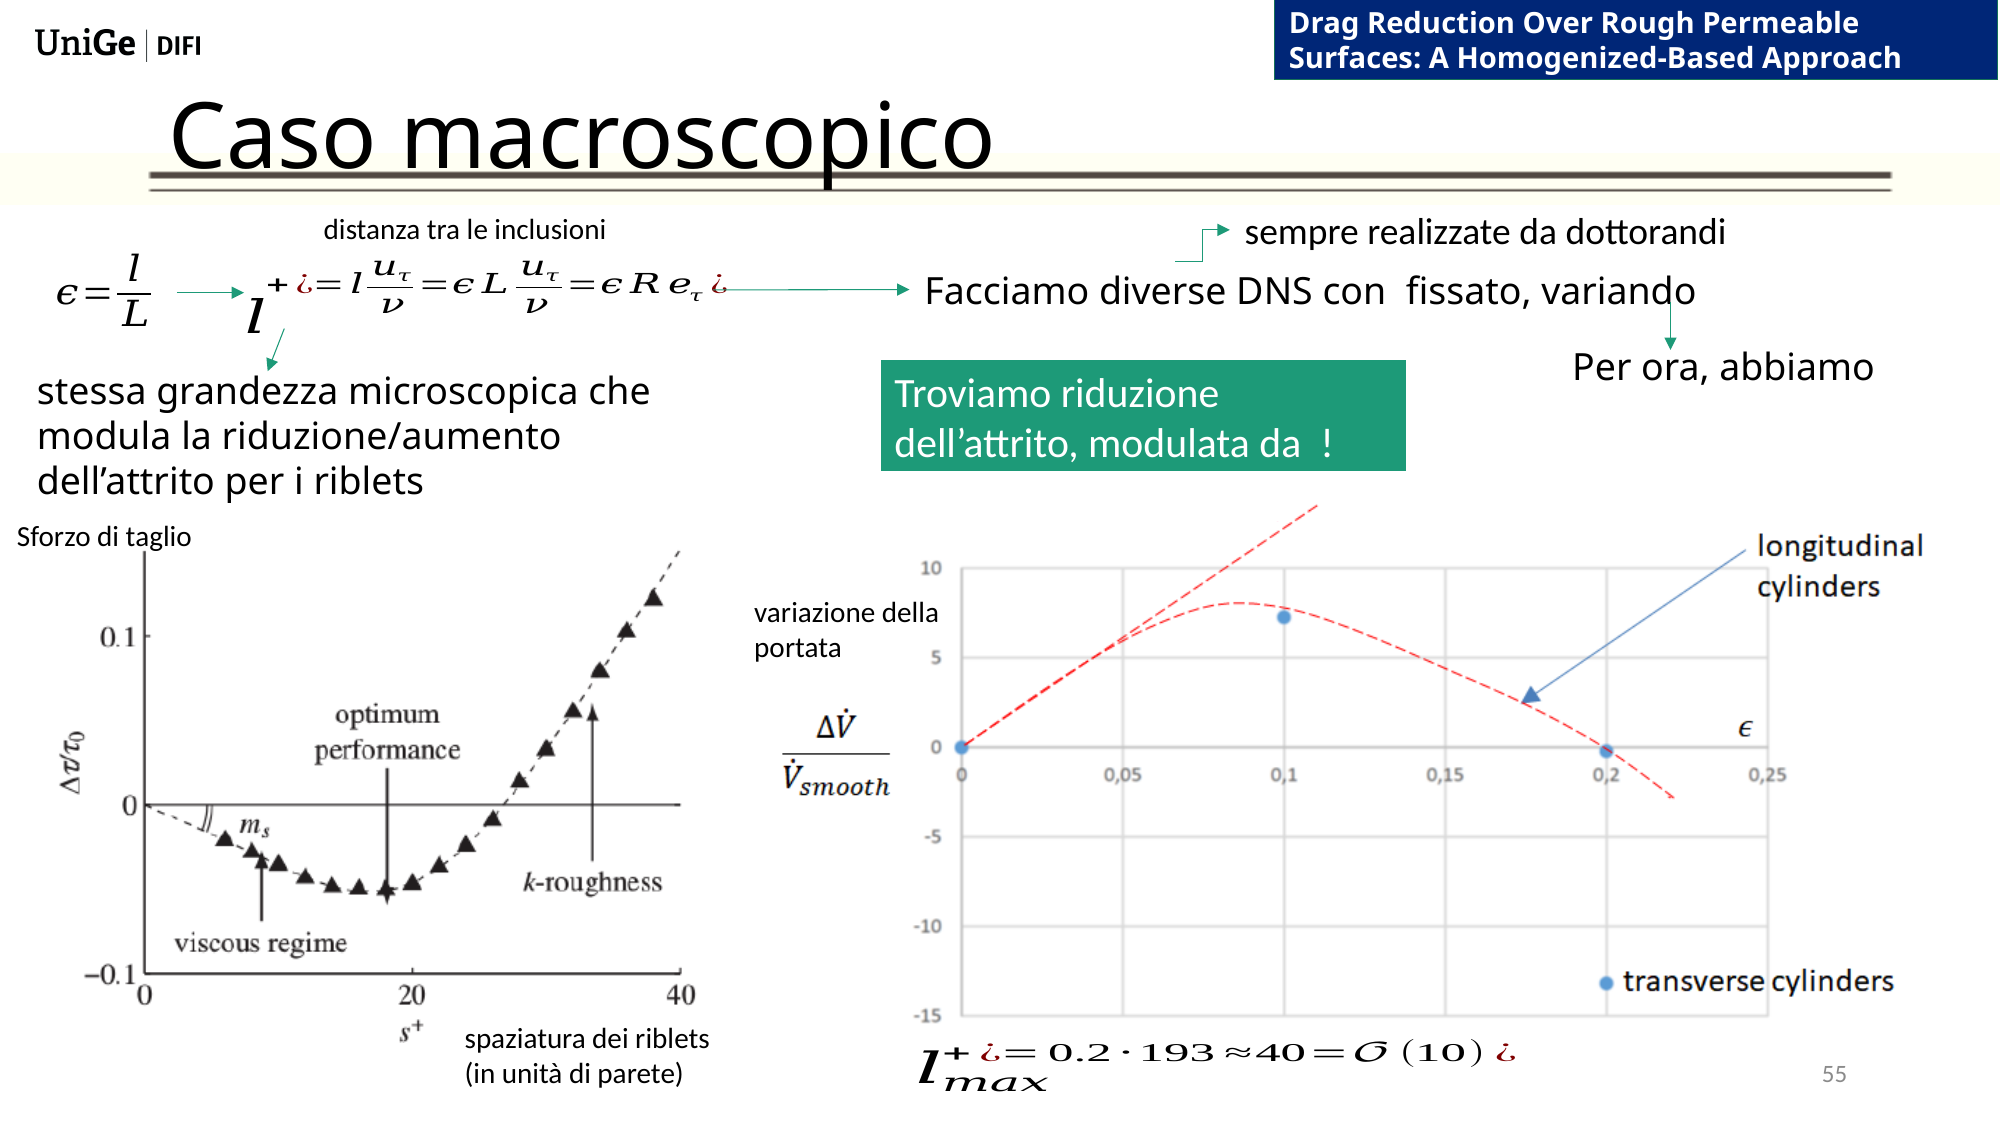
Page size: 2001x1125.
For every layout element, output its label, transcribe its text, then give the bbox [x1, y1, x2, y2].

text_box Drag Reduction Over Rough Permeable Surfaces: A Homogenized-Based Approach [1273, 0, 1999, 81]
slide_number 55 [1412, 1042, 1863, 1103]
text_box Sforzo di taglio [2, 510, 207, 595]
text_box Caso macroscopico [153, 81, 1791, 153]
text_box distanza tra le inclusioni [309, 205, 622, 253]
text_box Caso macroscopico [1226, 205, 1791, 262]
text_box sempre realizzate da dottorandi [1229, 205, 1751, 260]
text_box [1175, 230, 1226, 262]
picture [35, 28, 200, 62]
picture [770, 482, 1978, 1036]
text_box spaziatura dei riblets (in unità di parete) [449, 1012, 725, 1098]
text_box stessa grandezza microscopica che modula la riduzione/aumento dell’attrito per i riblets [22, 359, 740, 510]
text_box variazione della portata [739, 586, 770, 671]
text_box Caso macroscopico [153, 205, 1229, 262]
picture [55, 541, 701, 1043]
picture [0, 153, 2000, 205]
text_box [267, 328, 285, 372]
